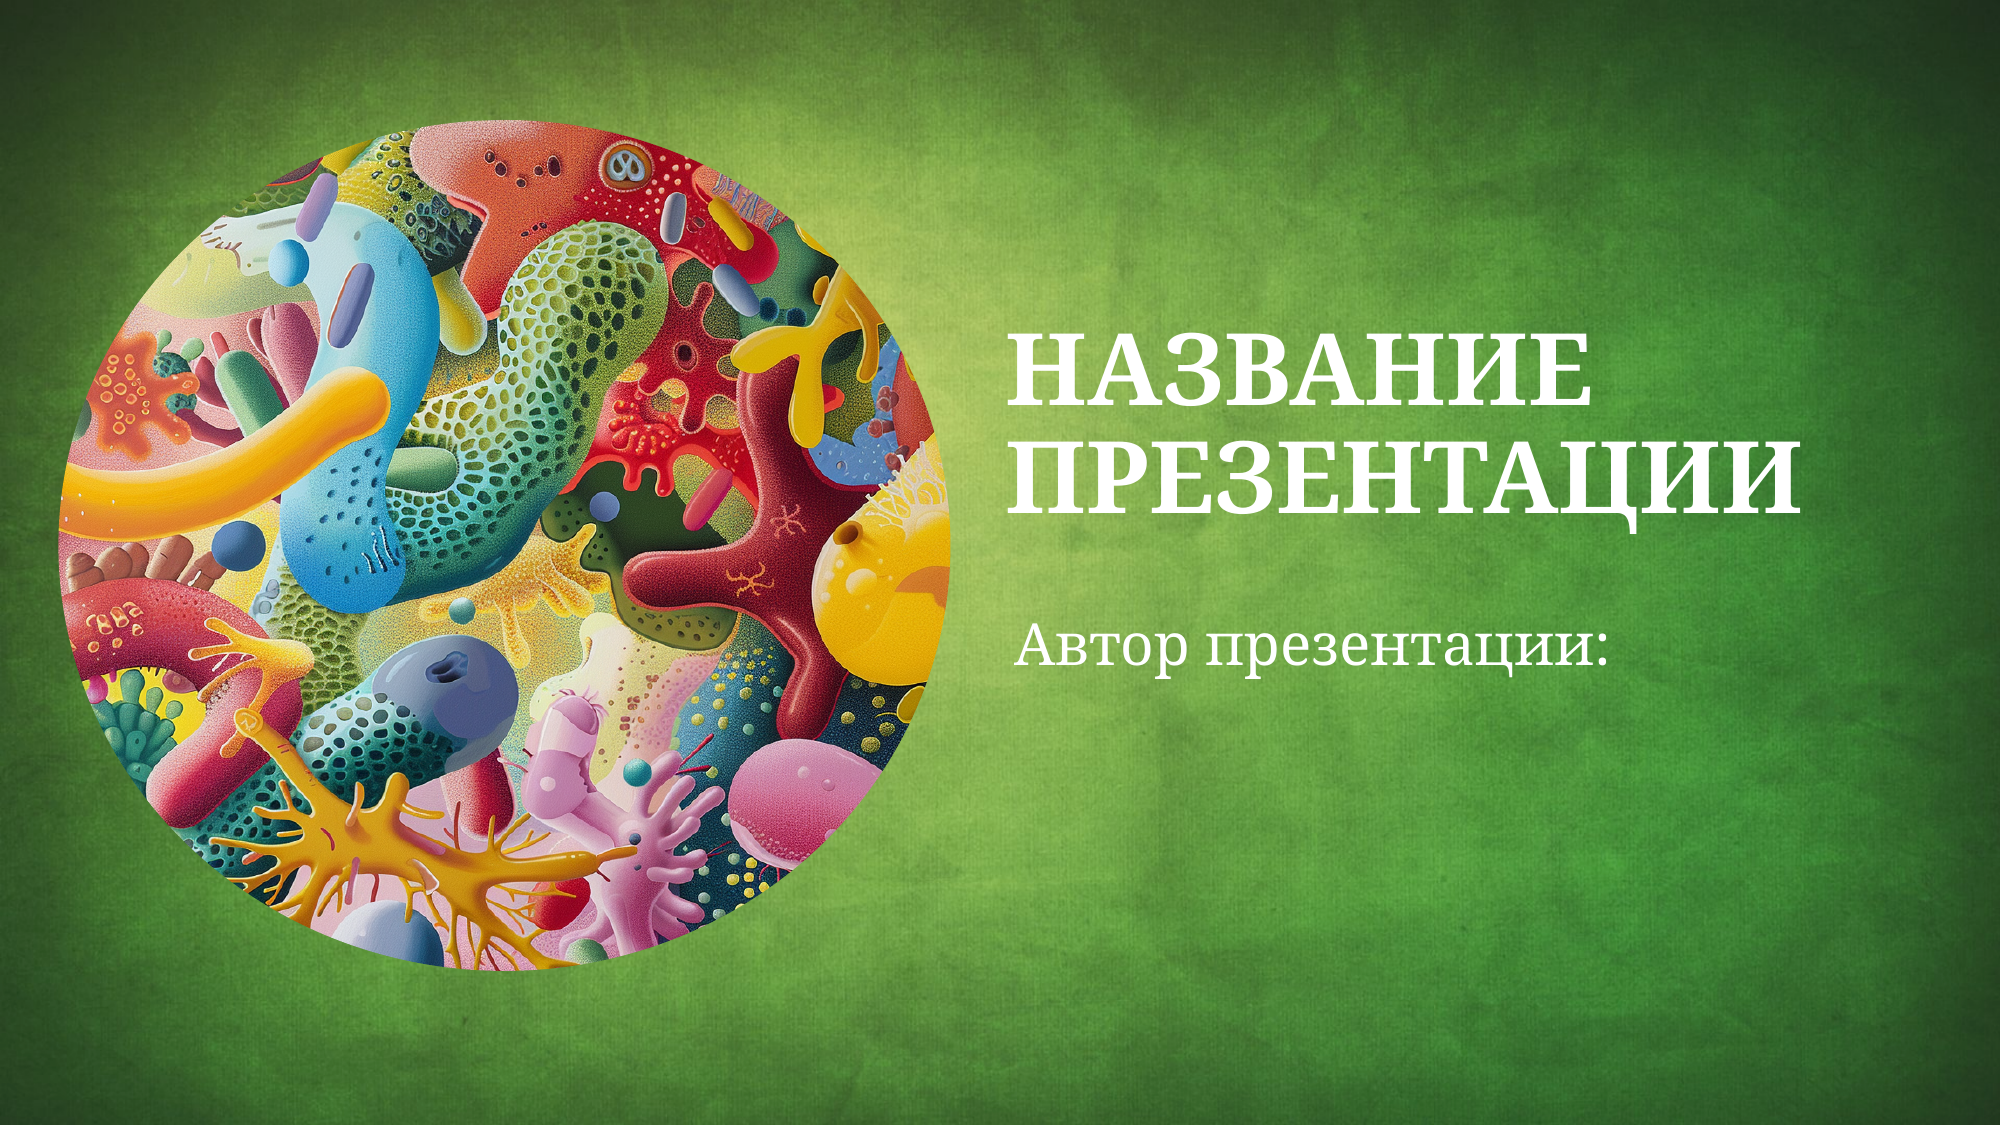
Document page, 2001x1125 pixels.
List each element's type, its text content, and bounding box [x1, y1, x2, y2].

picture [58, 119, 951, 971]
text_box Автор презентации: [999, 599, 1793, 685]
text_box НАЗВАНИЕ ПРЕЗЕНТАЦИИ [990, 312, 1953, 601]
